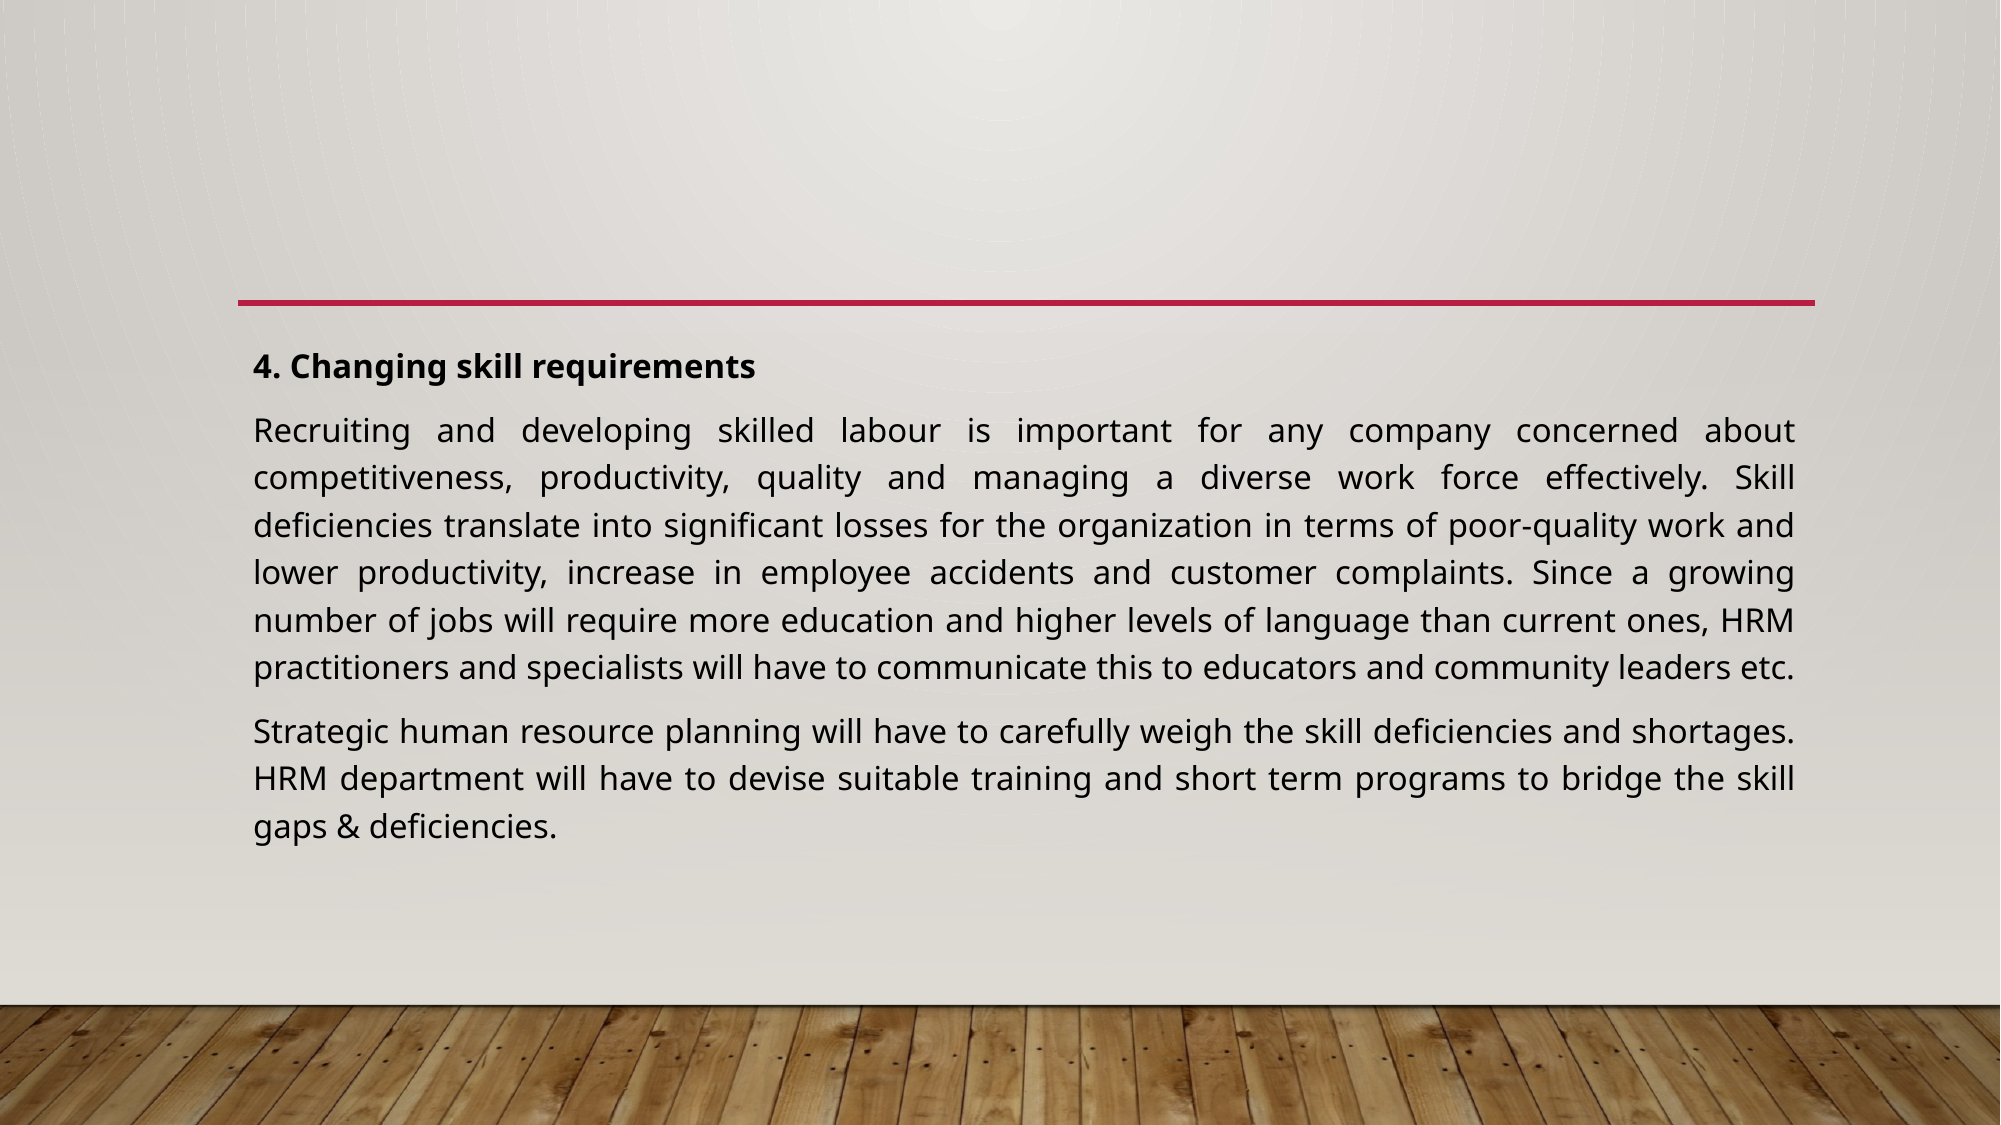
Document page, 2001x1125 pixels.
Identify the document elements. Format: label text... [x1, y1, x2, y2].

list 4. Changing skill requirements Recruiting and developing skilled labour is important for any company concerned about competitiveness, productivity, quality and managing a diverse work force effectively. Skill deficiencies translate into significant losses for the organization in terms of poor-quality work and lower productivity, increase in employee accidents and customer complaints. Since a growing number of jobs will require more education and higher levels of language than current ones, HRM practitioners and specialists will have to communicate this to educators and community leaders etc. Strategic human resource planning will have to carefully weigh the skill deficiencies and shortages. HRM department will have to devise suitable training and short term programs to bridge the skill gaps & deficiencies. [238, 330, 1814, 897]
picture [0, 1005, 2000, 1125]
